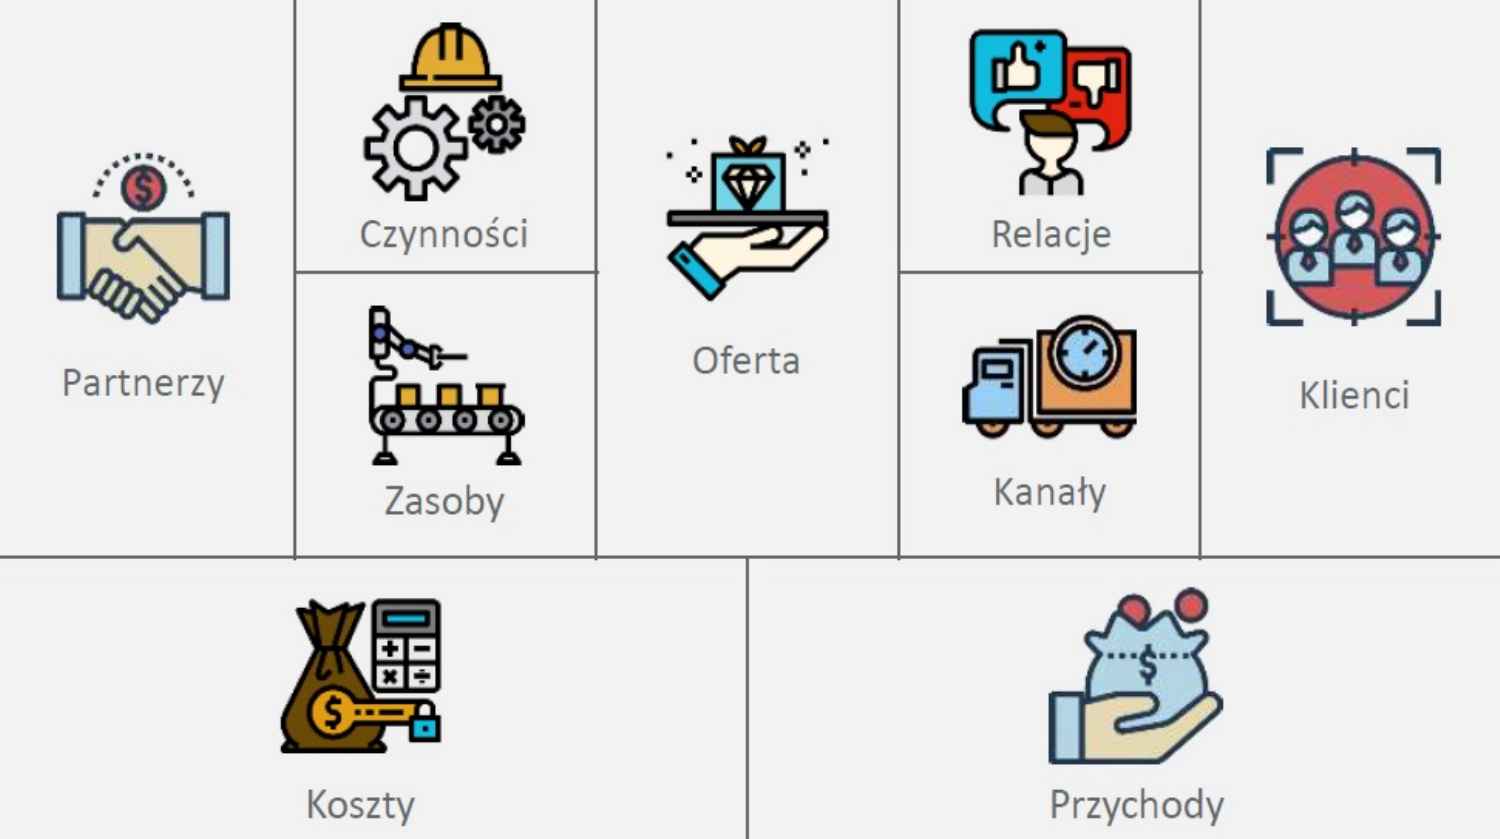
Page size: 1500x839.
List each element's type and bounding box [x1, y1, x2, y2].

list [0, 0, 1500, 839]
